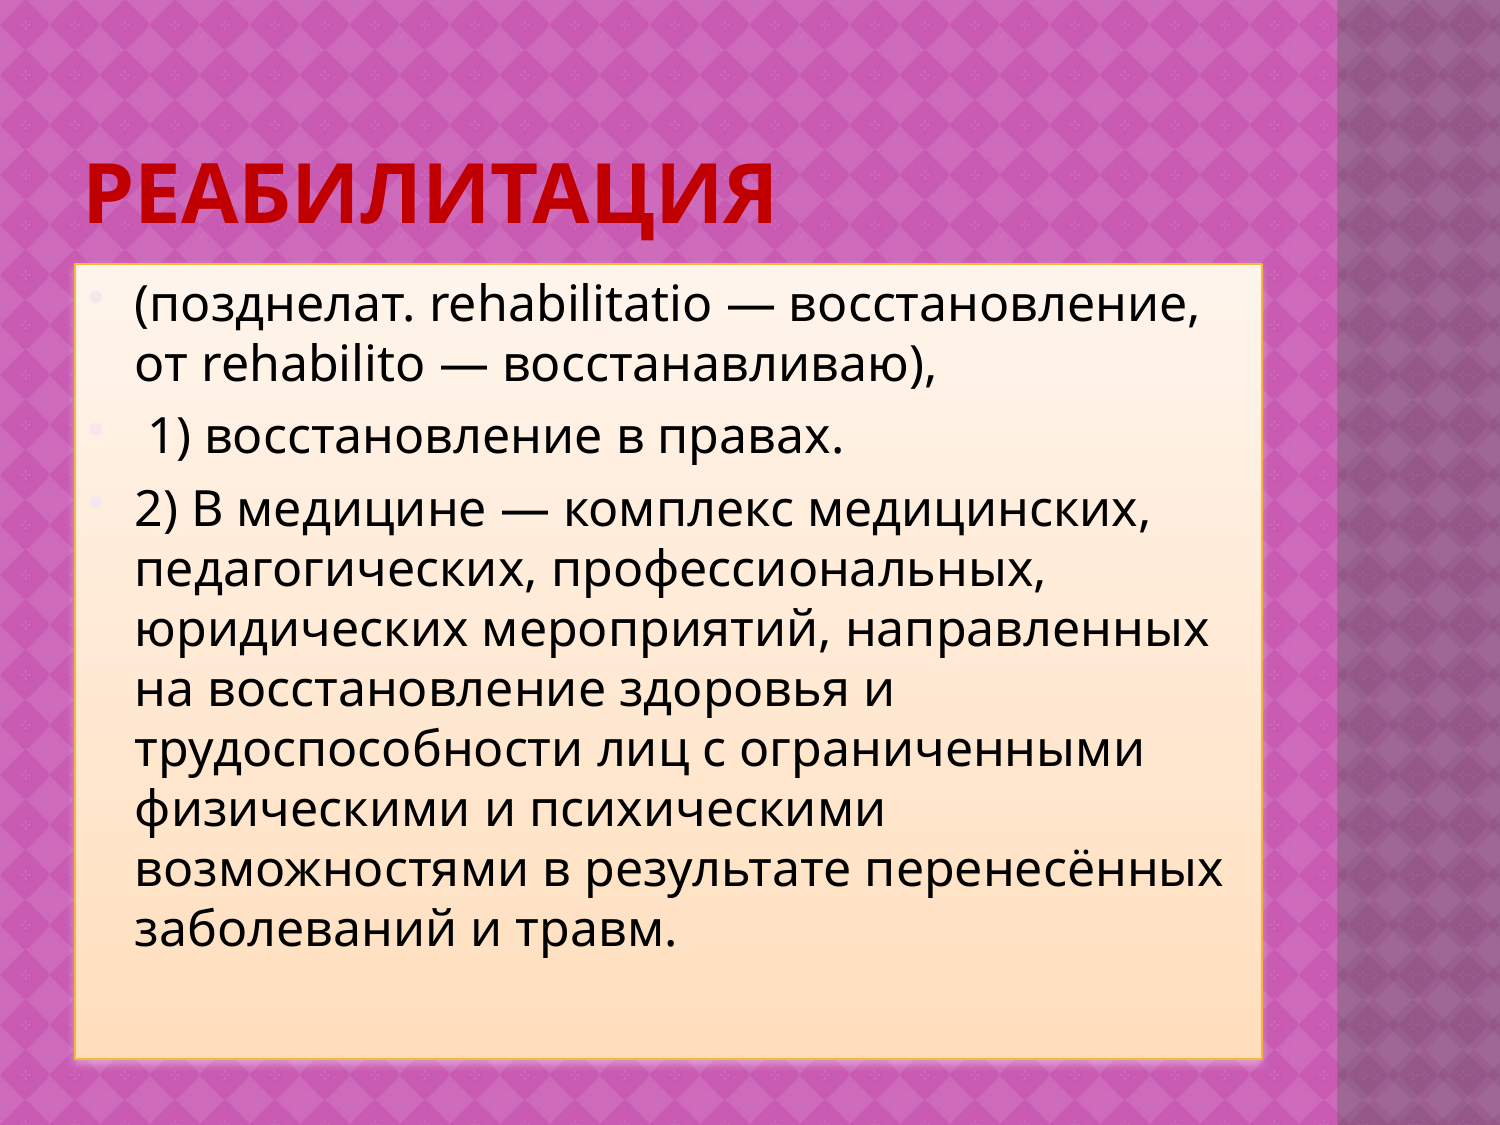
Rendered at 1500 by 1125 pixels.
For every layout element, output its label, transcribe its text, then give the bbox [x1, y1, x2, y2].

list (позднелат. rehabilitatio — восстановление, от rehabilito — восстанавливаю), 1) восстановление в правах. 2) В медицине — комплекс медицинских, педагогических, профессиональных, юридических мероприятий, направленных на восстановление здоровья и трудоспособности лиц с ограниченными физическими и психическими возможностями в результате перенесённых заболеваний и травм. [74, 263, 1263, 1060]
title Реабилитация [75, 52, 1263, 240]
